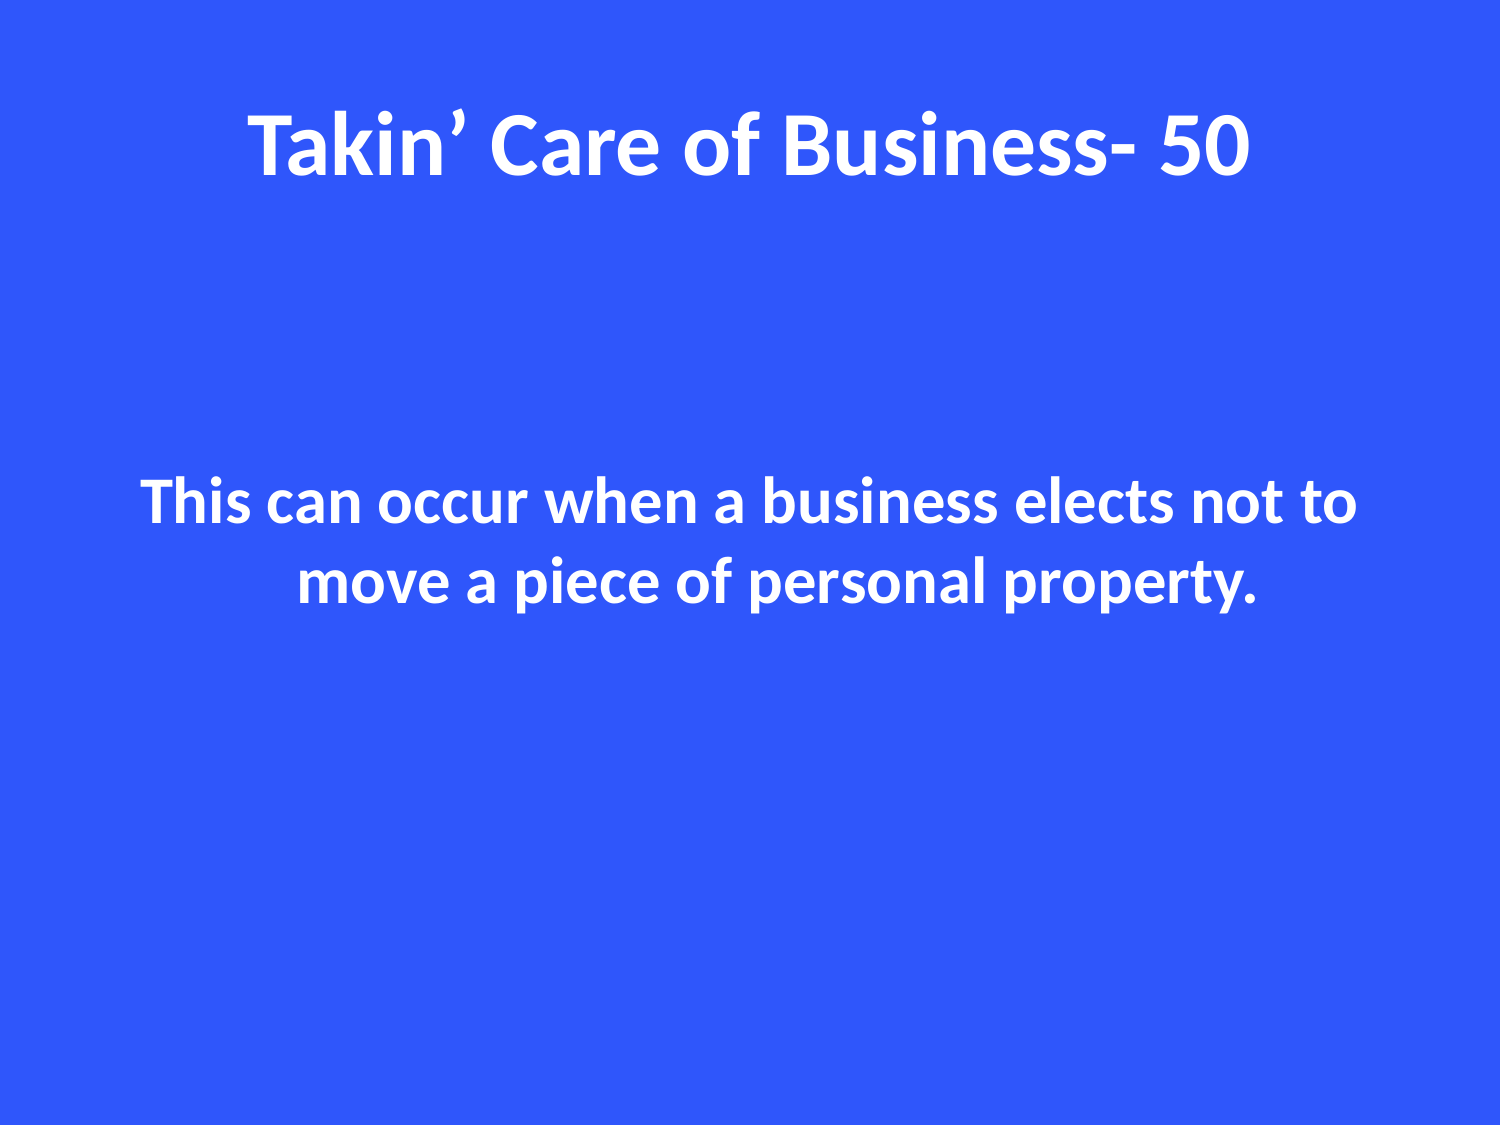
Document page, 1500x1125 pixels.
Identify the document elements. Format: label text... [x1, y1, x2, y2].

title Takin’ Care of Business- 50 [74, 44, 1426, 233]
list This can occur when a business elects not to move a piece of personal property. [74, 262, 1426, 1006]
